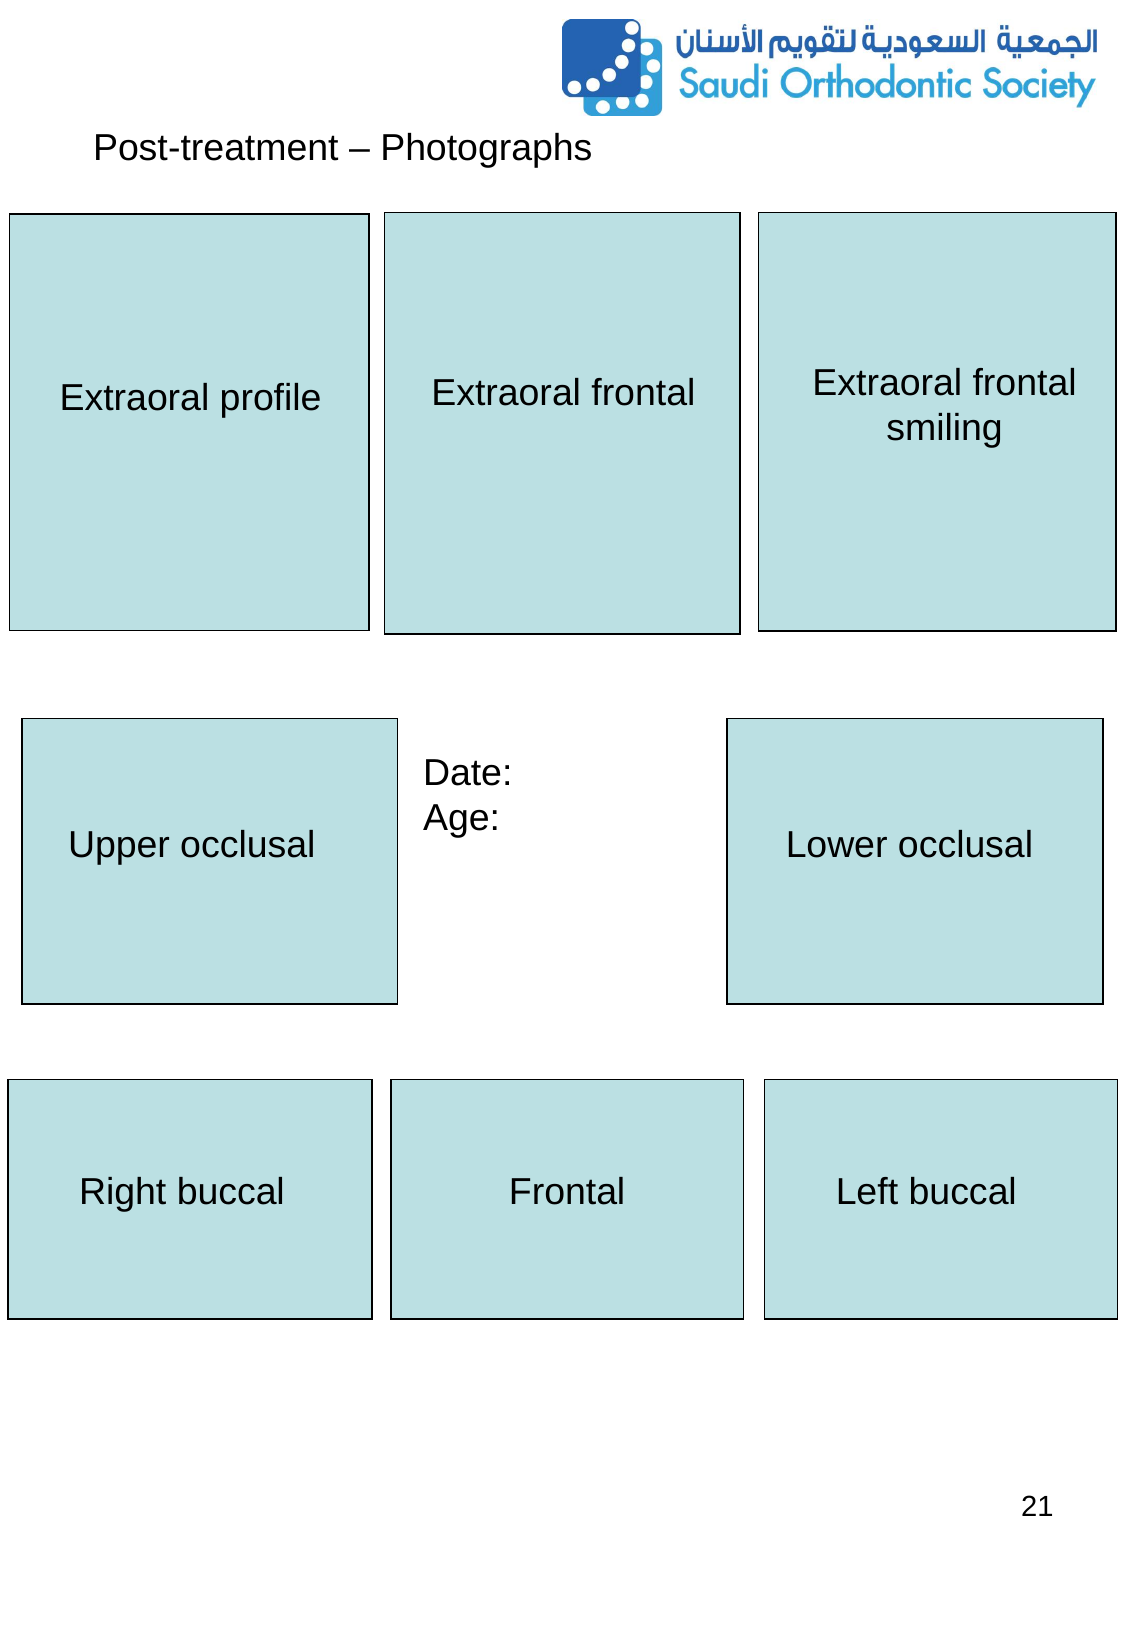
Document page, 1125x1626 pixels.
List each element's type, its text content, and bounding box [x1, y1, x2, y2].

text_box [9, 214, 369, 631]
text_box Frontal [494, 1159, 644, 1300]
text_box Date: Age: [408, 739, 715, 845]
text_box Extraoral frontal smiling [780, 349, 1109, 455]
text_box Post-treatment – Photographs [78, 115, 1119, 176]
text_box Upper occlusal [53, 812, 372, 908]
text_box Extraoral profile [18, 365, 363, 426]
text_box [384, 212, 741, 634]
text_box [758, 212, 1116, 632]
text_box Right buccal [64, 1159, 317, 1255]
text_box [764, 1079, 1118, 1320]
text_box [7, 1079, 372, 1320]
text_box [727, 718, 1103, 1004]
slide_number ‹#› [806, 1479, 1069, 1593]
text_box [390, 1079, 744, 1320]
text_box Left buccal [820, 1159, 1074, 1255]
text_box Lower occlusal [770, 812, 1090, 908]
text_box [21, 718, 398, 1004]
text_box Extraoral frontal [408, 360, 719, 421]
picture [562, 19, 1097, 116]
